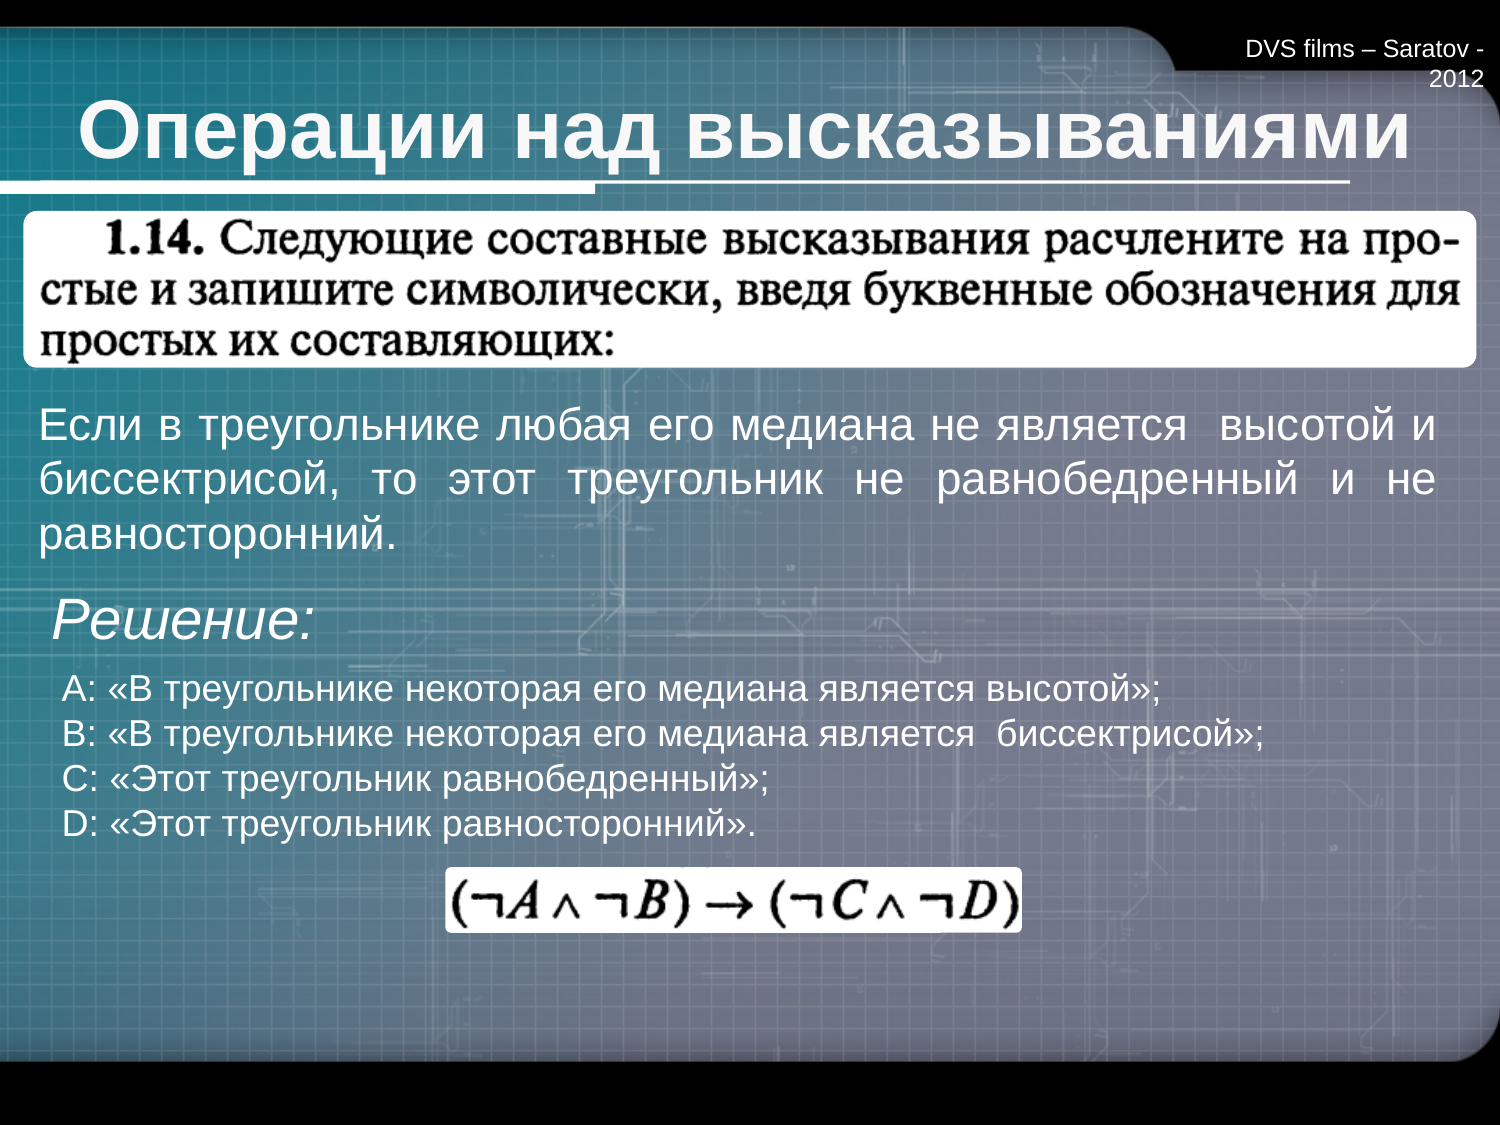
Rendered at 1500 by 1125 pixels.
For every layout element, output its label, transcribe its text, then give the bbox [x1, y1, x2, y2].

text_box Если в треугольнике любая его медиана не является высотой и биссектрисой, то этот треугольник не равнобедренный и не равносторонний. [23, 386, 1454, 567]
footer DVS films – Saratov - 2012 [1168, 24, 1500, 76]
picture [0, 0, 1500, 1125]
title Операции над высказываниями [62, 87, 1477, 163]
text_box Решение: [36, 574, 332, 659]
text_box А: «В треугольнике некоторая его медиана является высотой»; В: «В треугольнике некоторая его медиана является биссектрисой»; С: «Этот треугольник равнобедренный»; D: «Этот треугольник равносторонний». [46, 656, 1454, 851]
